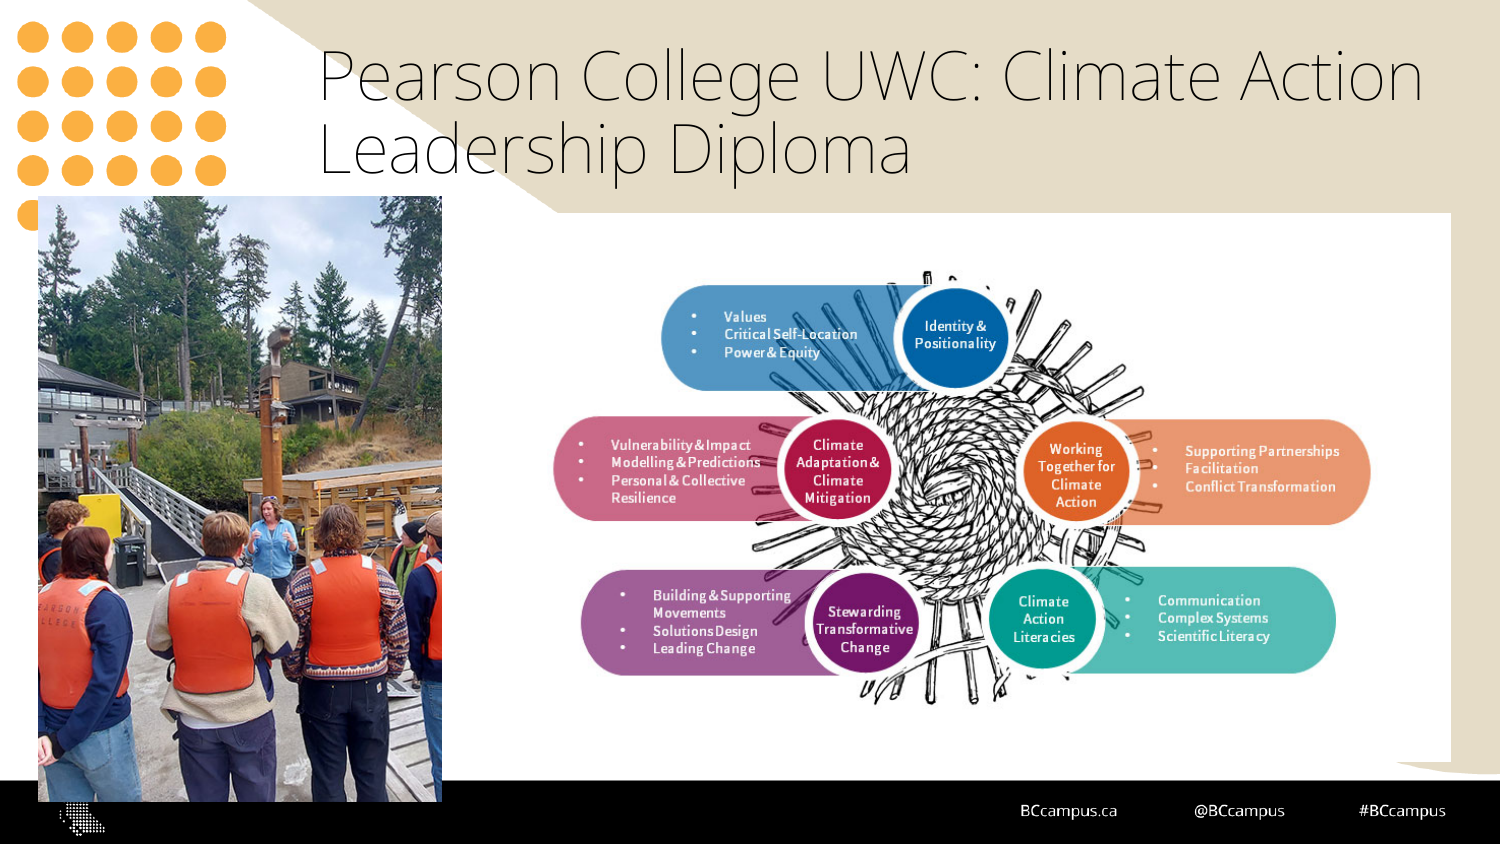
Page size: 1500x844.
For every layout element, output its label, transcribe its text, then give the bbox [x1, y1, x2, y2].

picture [0, 0, 1500, 844]
title Pearson College UWC: Climate Action Leadership Diploma [302, 33, 1500, 197]
